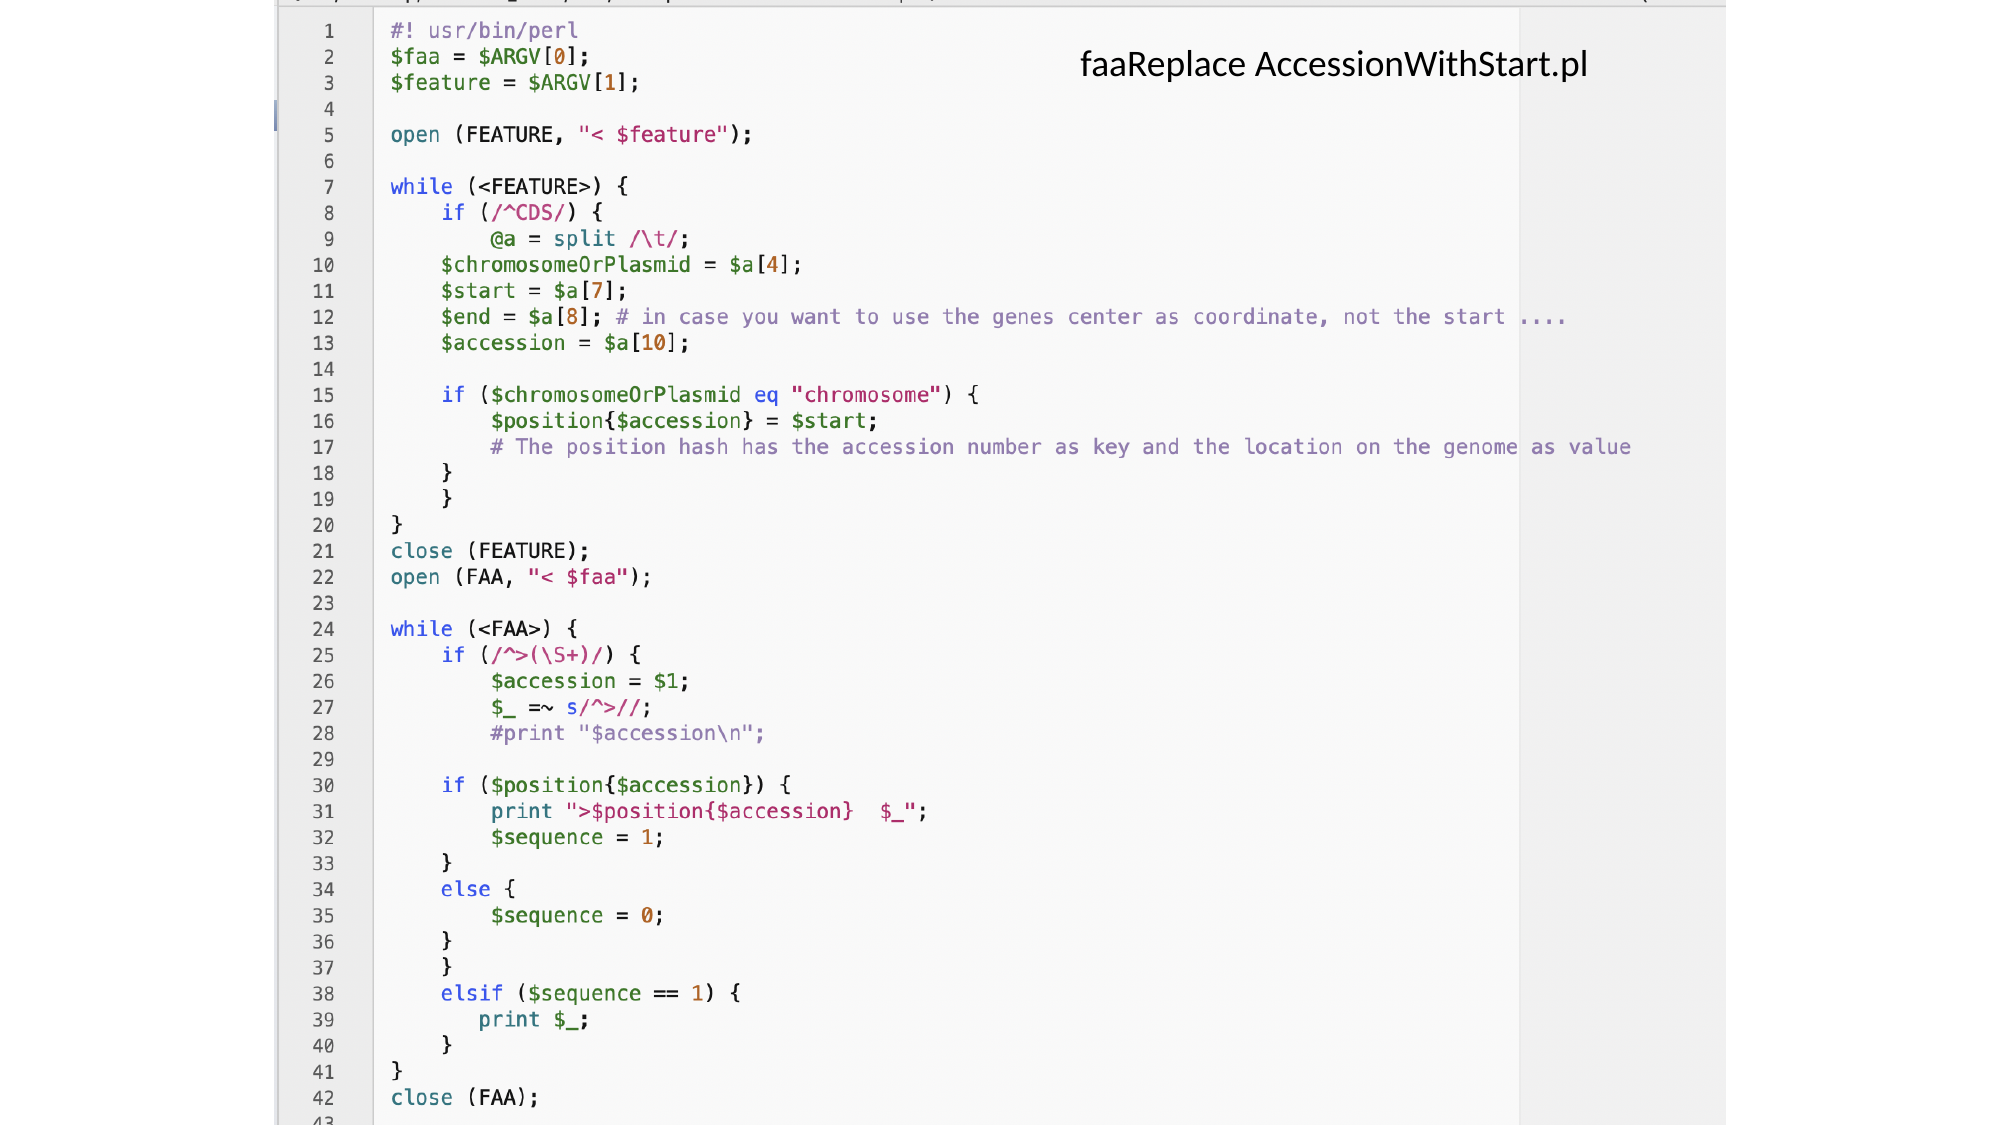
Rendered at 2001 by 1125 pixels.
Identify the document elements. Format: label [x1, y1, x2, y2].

picture [274, 0, 1726, 1125]
